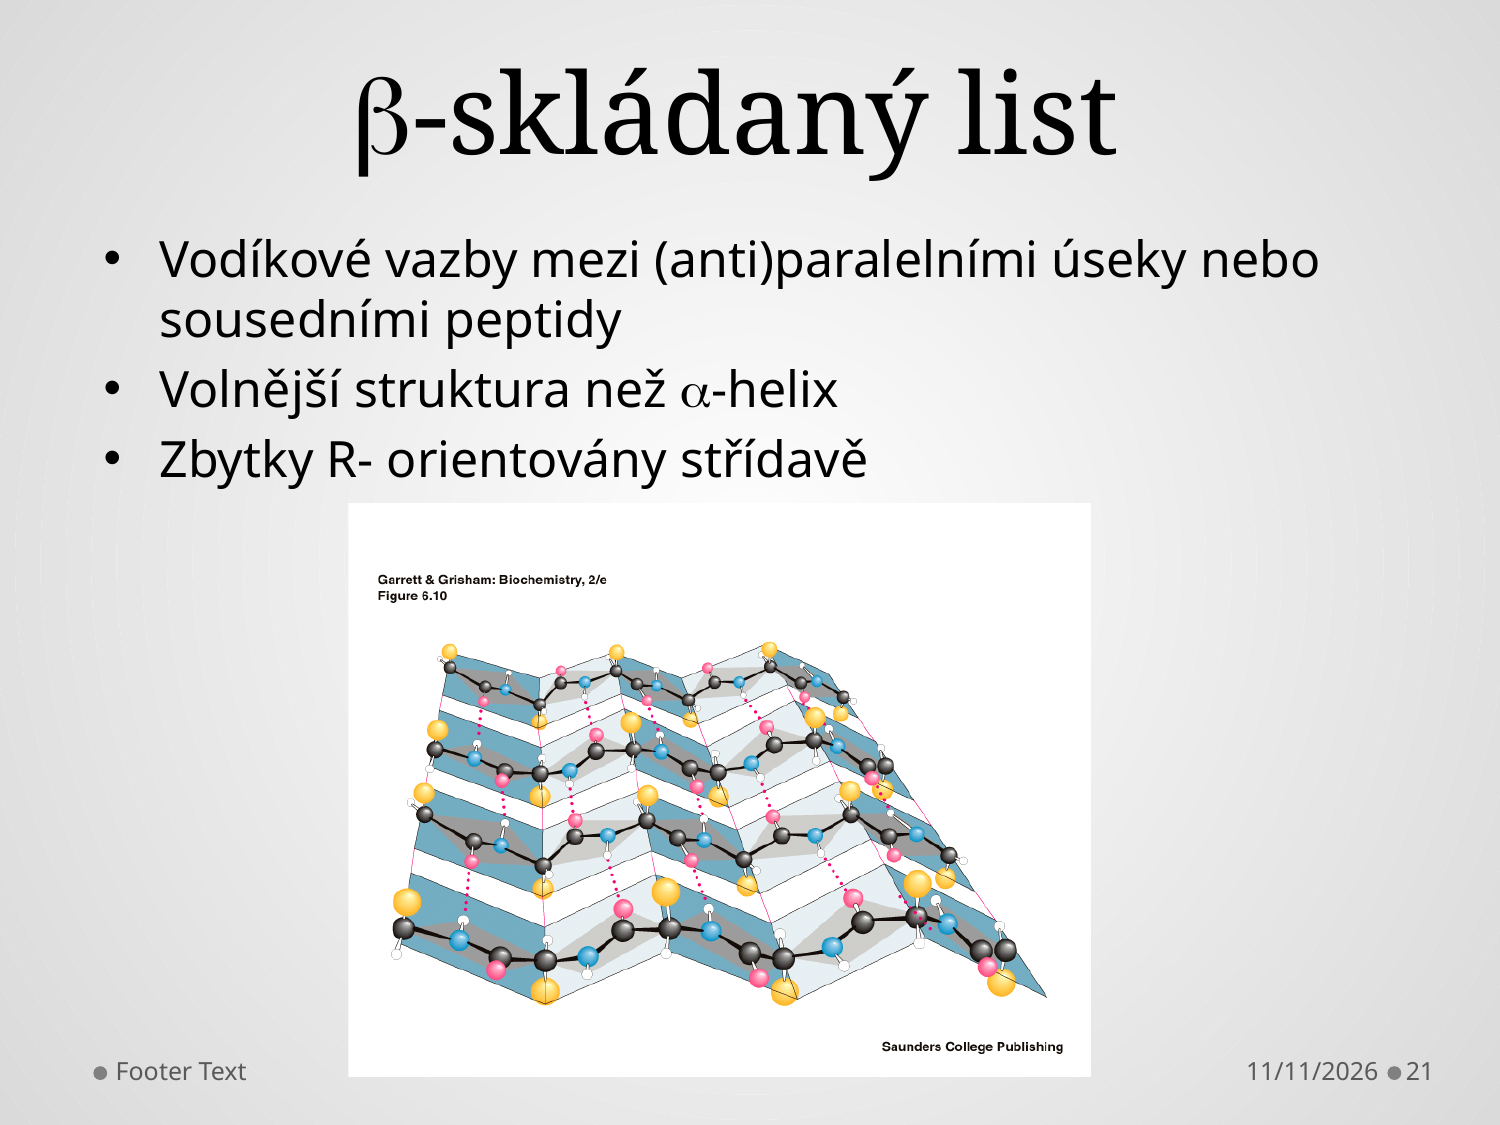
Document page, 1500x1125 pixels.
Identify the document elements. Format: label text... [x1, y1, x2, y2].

slide_number 21 [1401, 1042, 1494, 1103]
list Vodíkové vazby mezi (anti)paralelními úseky nebo sousedními peptidy Volnější struktura než -helix Zbytky R- orientovány střídavě [88, 219, 1439, 963]
title b-skládaný list [75, 0, 1425, 185]
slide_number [1043, 1042, 1386, 1103]
footer Footer Text [108, 1042, 576, 1103]
picture [348, 503, 1294, 1077]
